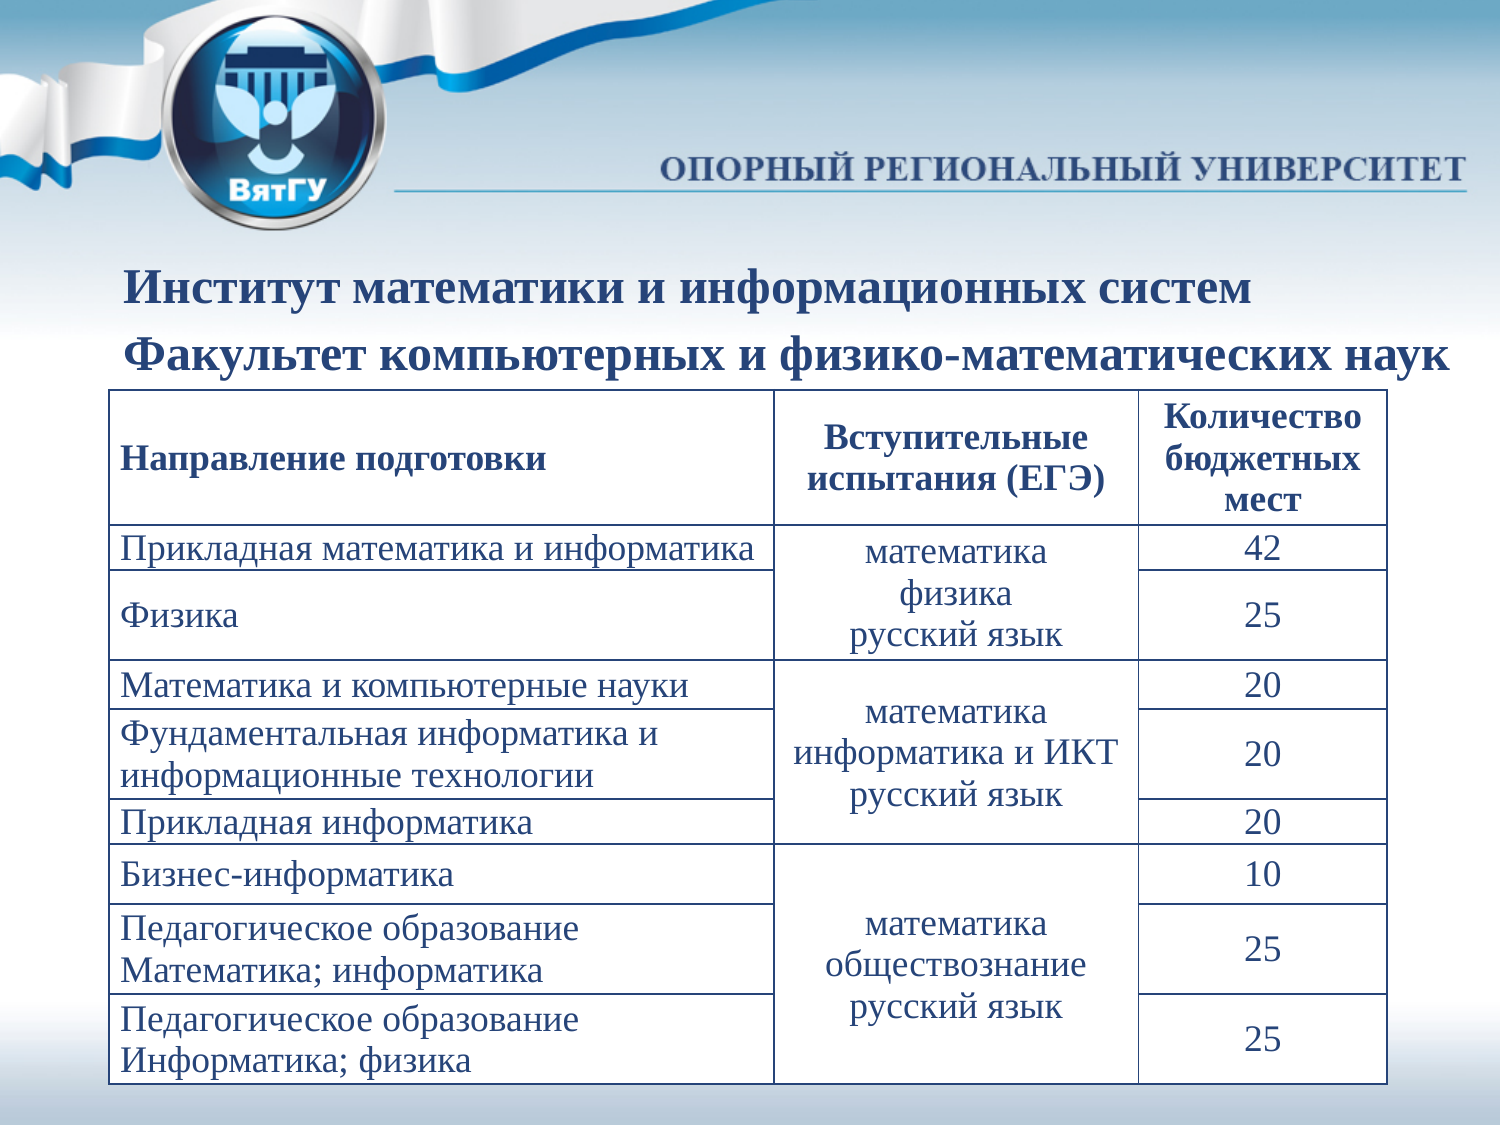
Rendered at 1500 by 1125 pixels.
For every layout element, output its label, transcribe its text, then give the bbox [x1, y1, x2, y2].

table_cell Математика и компьютерные науки [110, 661, 773, 708]
text_box Институт математики и информационных систем Факультет компьютерных и физико-математических наук [109, 239, 1471, 388]
table_cell Фундаментальная информатика и информационные технологии [110, 710, 773, 798]
table_header Направление подготовки [110, 391, 773, 524]
table_cell 10 [1139, 845, 1386, 903]
table_cell математика физика русский язык [775, 526, 1138, 659]
table_cell Бизнес-информатика [110, 845, 773, 903]
table_cell 20 [1139, 710, 1386, 798]
table_cell 42 [1139, 526, 1386, 569]
table_cell математика обществознание русский язык [775, 845, 1138, 1083]
table_header Количество бюджетных мест [1139, 391, 1386, 524]
table_cell Педагогическое образование Математика; информатика [110, 905, 773, 993]
table_header Вступительные испытания (ЕГЭ) [775, 391, 1138, 524]
table_cell Педагогическое образование Информатика; физика [110, 995, 773, 1083]
table_cell математика информатика и ИКТ русский язык [775, 661, 1138, 843]
picture [0, 0, 1500, 1125]
table_cell 25 [1139, 995, 1386, 1083]
table_cell 25 [1139, 571, 1386, 659]
table_cell 20 [1139, 800, 1386, 843]
table_cell Физика [110, 571, 773, 659]
table_cell 20 [1139, 661, 1386, 708]
table_cell 25 [1139, 905, 1386, 993]
table_cell Прикладная математика и информатика [110, 526, 773, 569]
table_cell Прикладная информатика [110, 800, 773, 843]
